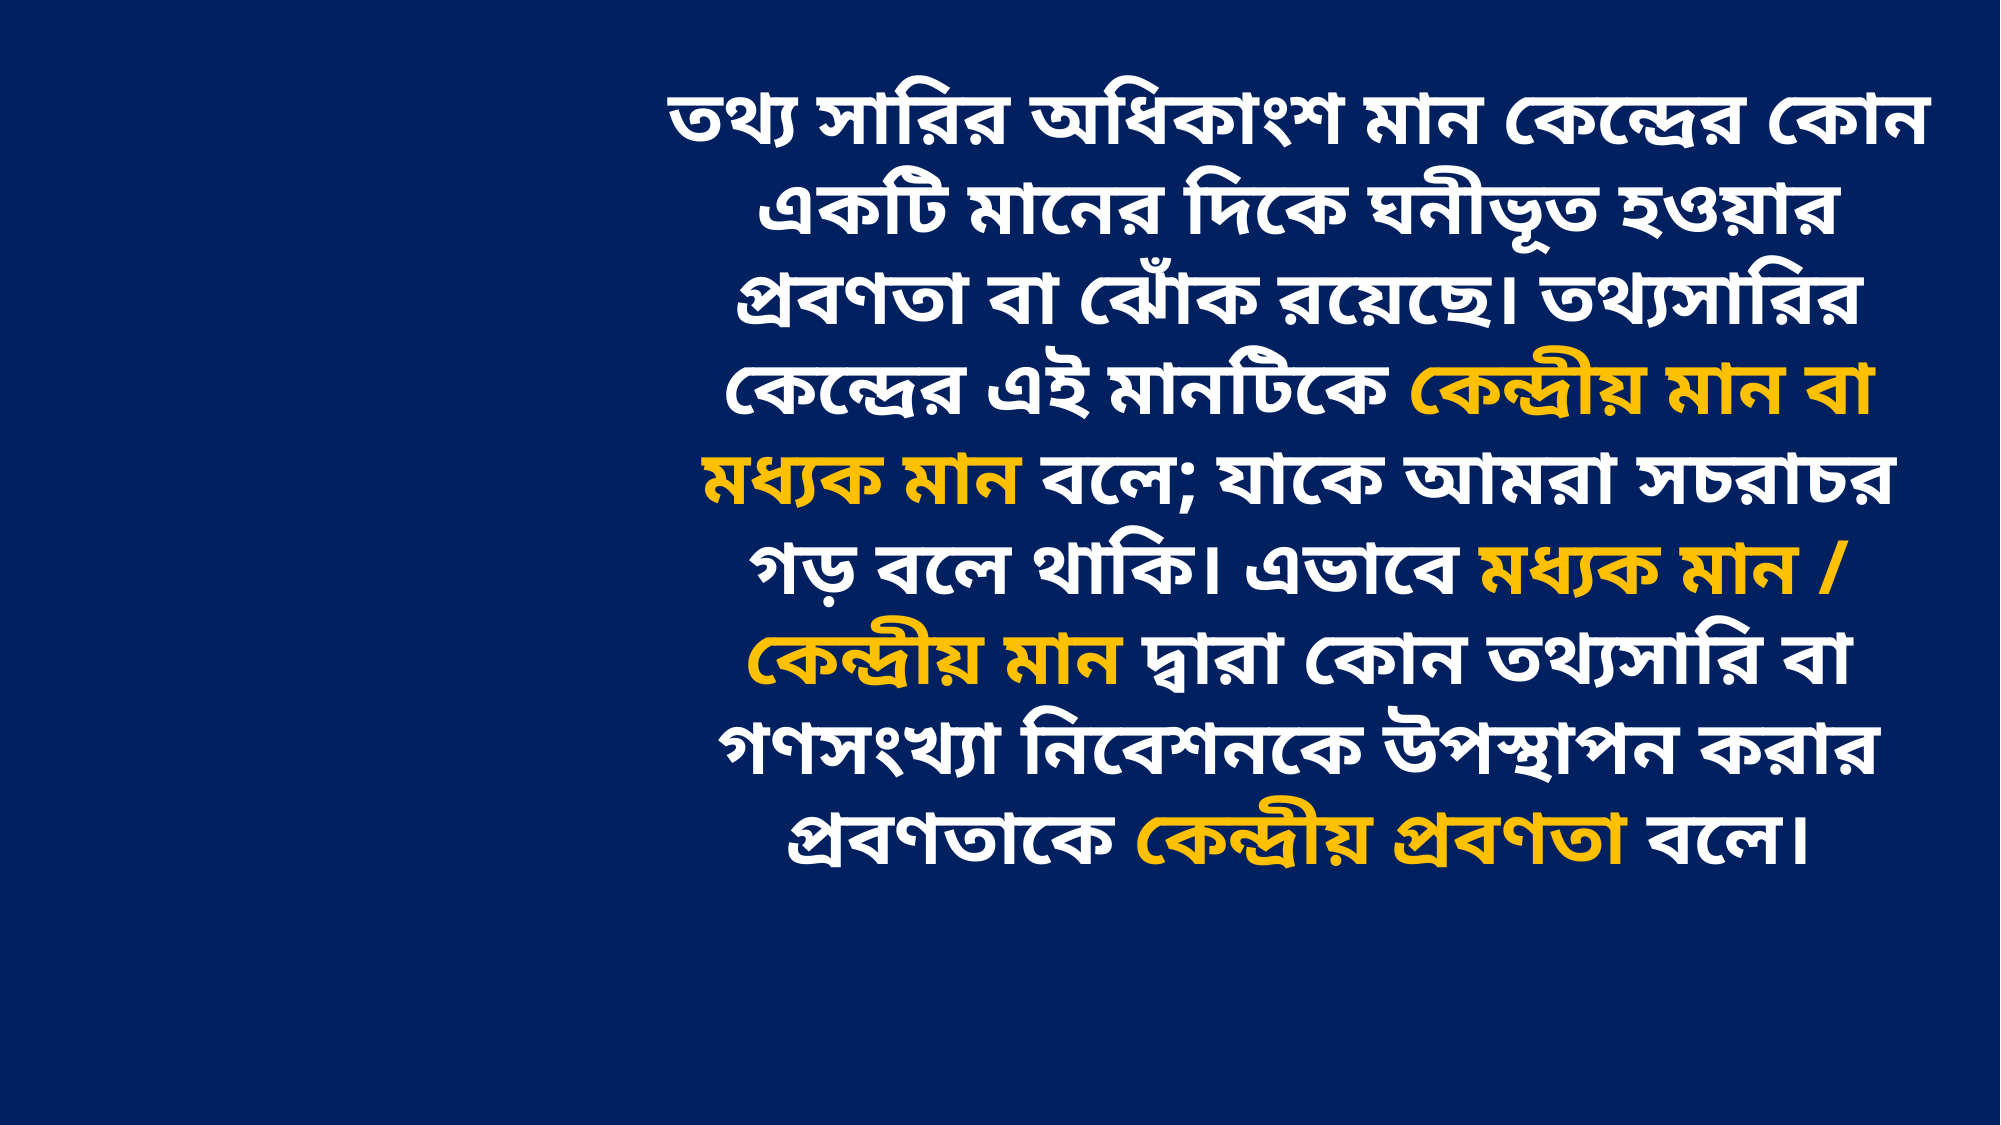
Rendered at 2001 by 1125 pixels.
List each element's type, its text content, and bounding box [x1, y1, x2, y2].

text_box তথ্য সারির অধিকাংশ মান কেন্দ্রের কোন একটি মানের দিকে ঘনীভূত হওয়ার প্রবণতা বা ঝোঁক রয়েছে। তথ্যসারির কেন্দ্রের এই মানটিকে কেন্দ্রীয় মান বা মধ্যক মান বলে; যাকে আমরা সচরাচর গড় বলে থাকি। এভাবে মধ্যক মান / কেন্দ্রীয় মান দ্বারা কোন তথ্যসারি বা গণসংখ্যা নিবেশনকে উপস্থাপন করার প্রবণতাকে কেন্দ্রীয় প্রবণতা বলে। [649, 62, 1949, 888]
